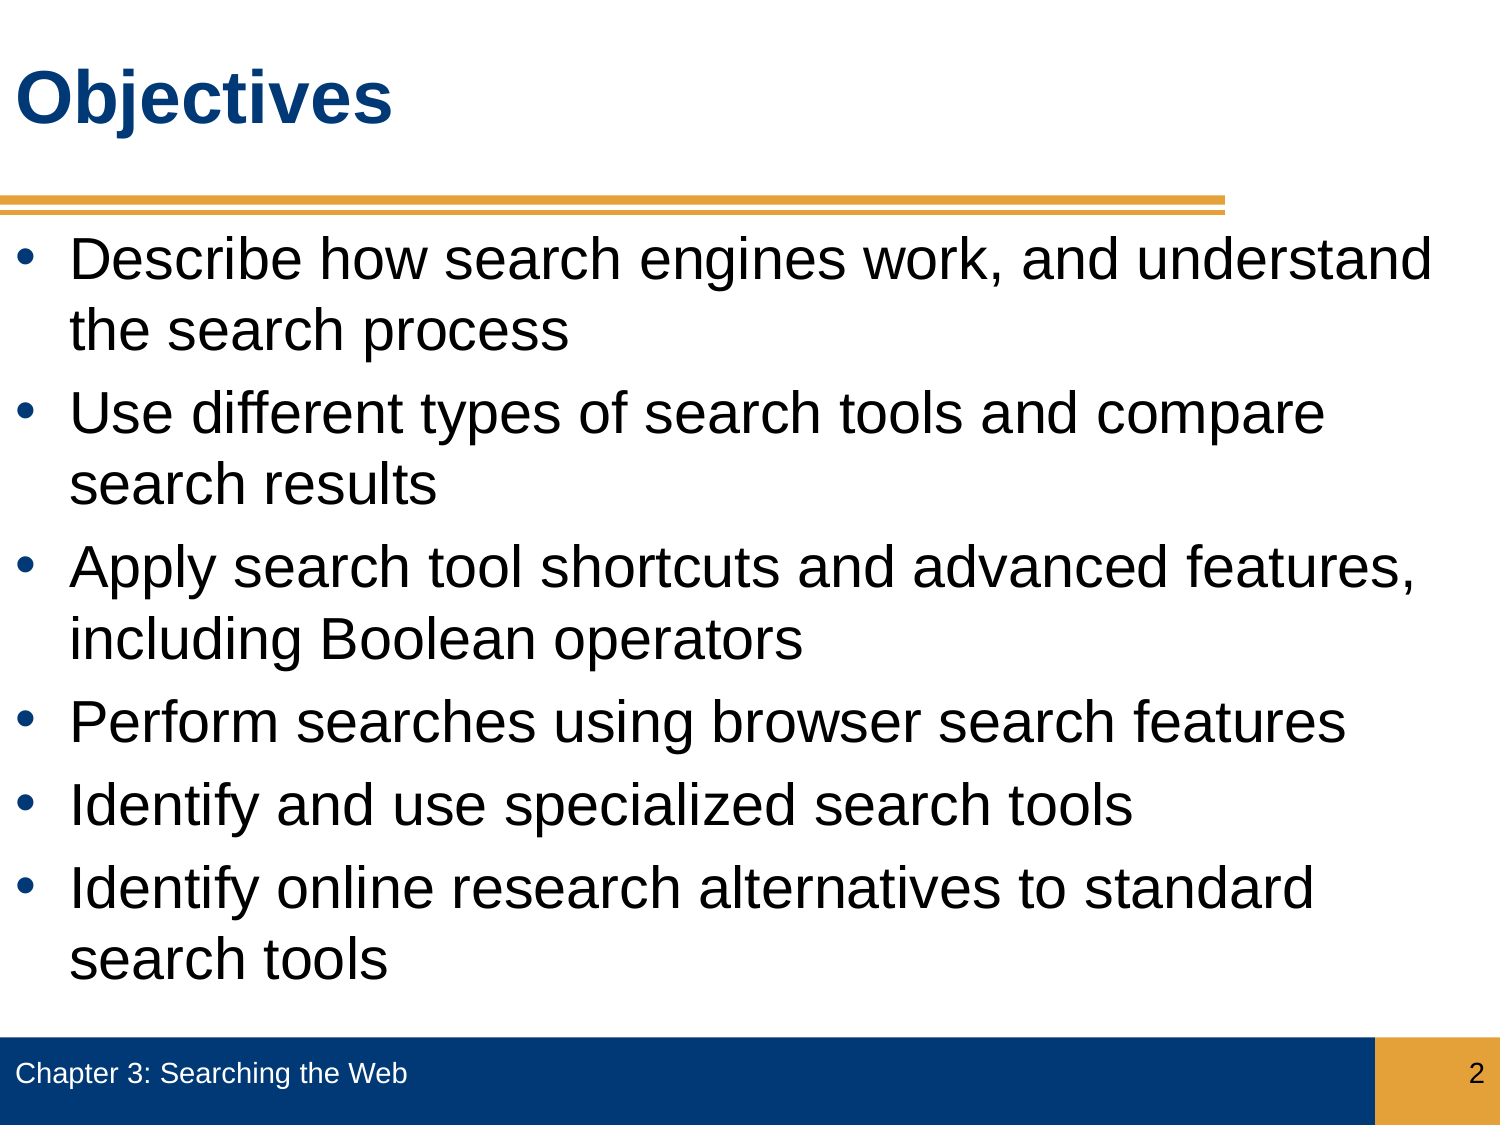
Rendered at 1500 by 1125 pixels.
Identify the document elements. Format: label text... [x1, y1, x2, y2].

slide_number 2 [1374, 1046, 1500, 1125]
footer Chapter 3: Searching the Web [0, 1046, 1374, 1125]
list Describe how search engines work, and understand the search process Use different types of search tools and compare search results Apply search tool shortcuts and advanced features, including Boolean operators Perform searches using browser search features Identify and use specialized search tools Identify online research alternatives to standard search tools [0, 212, 1476, 1006]
title Objectives [0, 0, 1226, 188]
